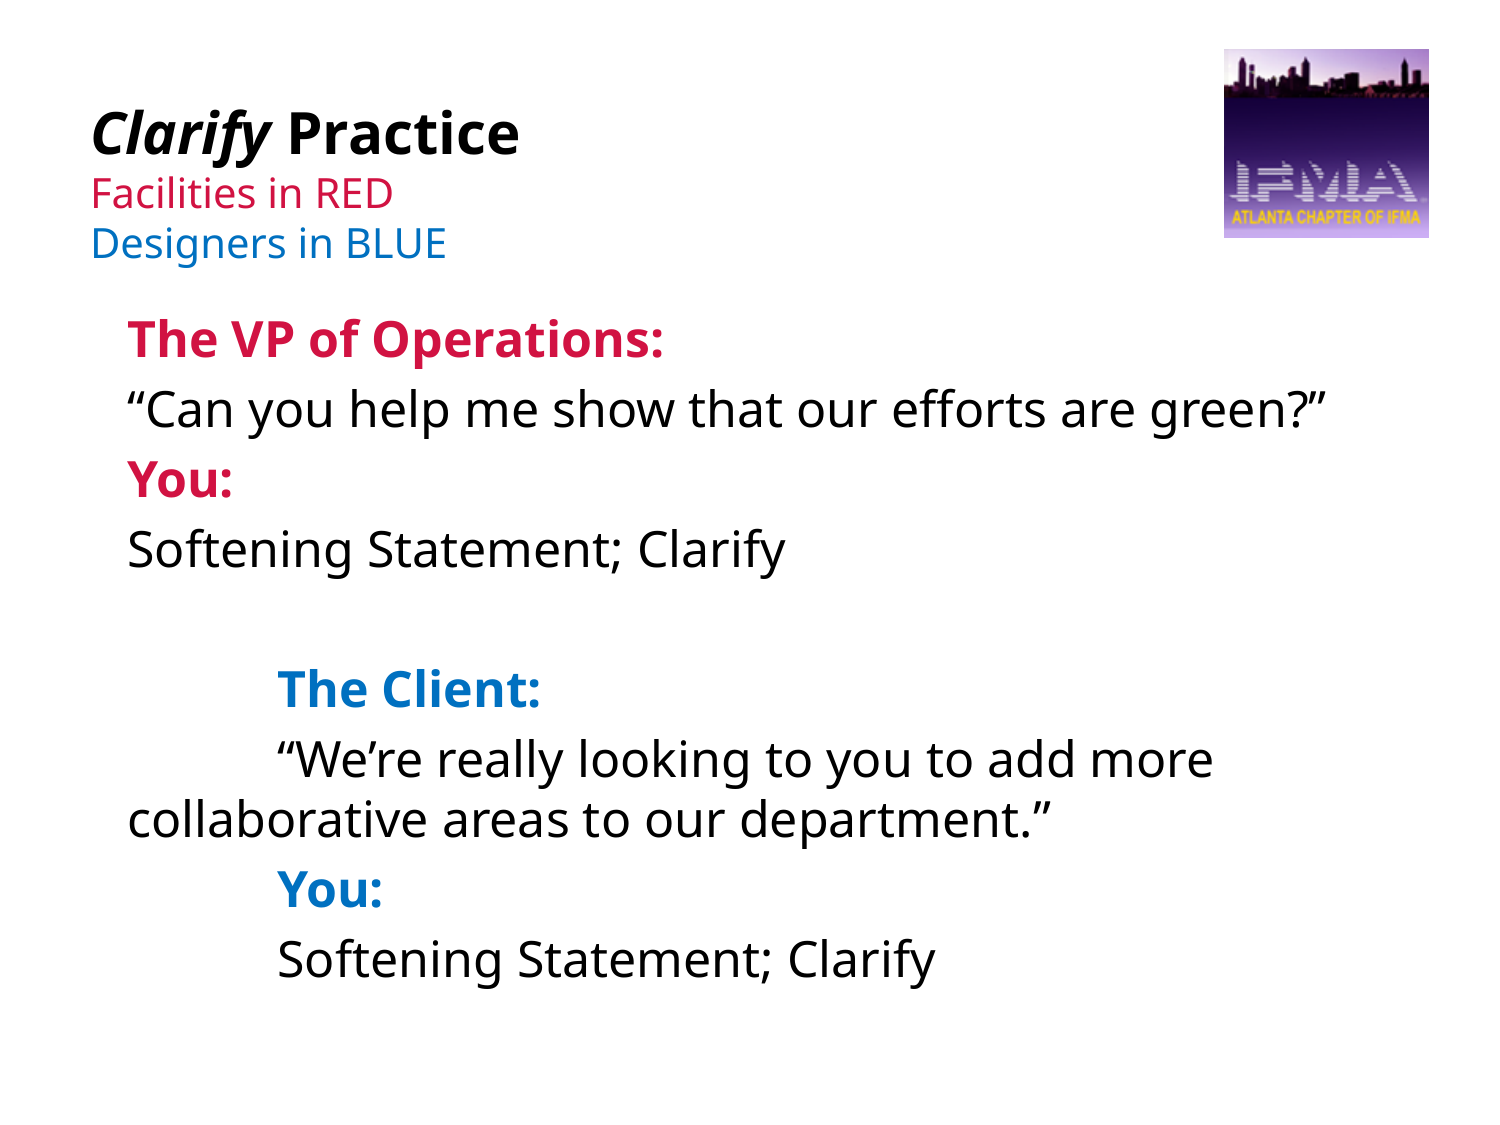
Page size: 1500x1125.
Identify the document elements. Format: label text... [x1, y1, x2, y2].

list The VP of Operations: “Can you help me show that our efforts are green?” You: Softening Statement; Clarify The Client: “We’re really looking to you to add more collaborative areas to our department.” You: Softening Statement; Clarify [112, 299, 1388, 976]
text_box Clarify Practice Facilities in RED Designers in BLUE [75, 99, 1326, 274]
picture [1224, 49, 1429, 238]
